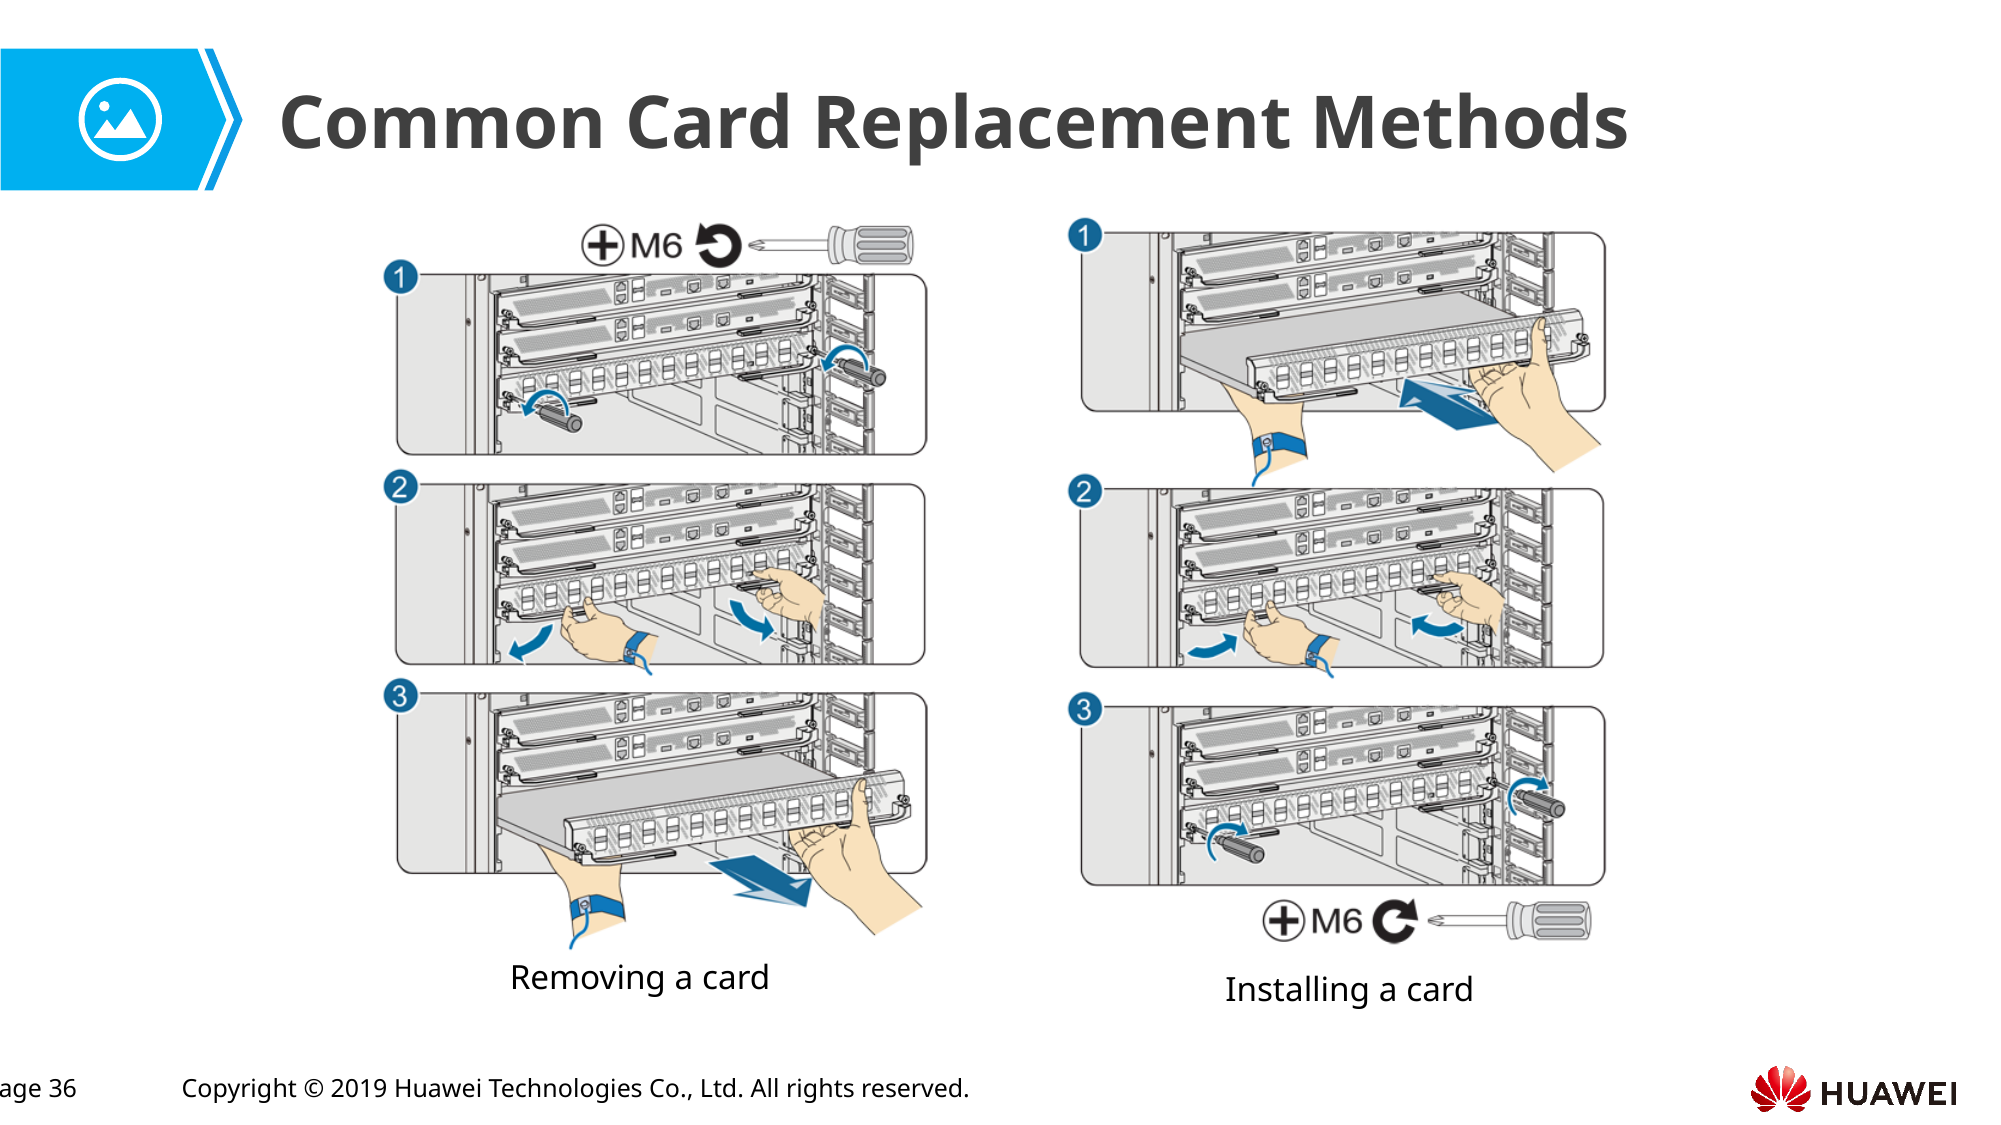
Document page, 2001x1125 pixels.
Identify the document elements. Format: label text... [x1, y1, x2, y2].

picture [1751, 1066, 1956, 1112]
picture [373, 213, 947, 953]
list Common Card Replacement Methods [261, 67, 1875, 173]
text_box Installing a card [1210, 962, 1550, 1016]
picture [1058, 213, 1616, 953]
text_box Removing a card [495, 961, 800, 1004]
